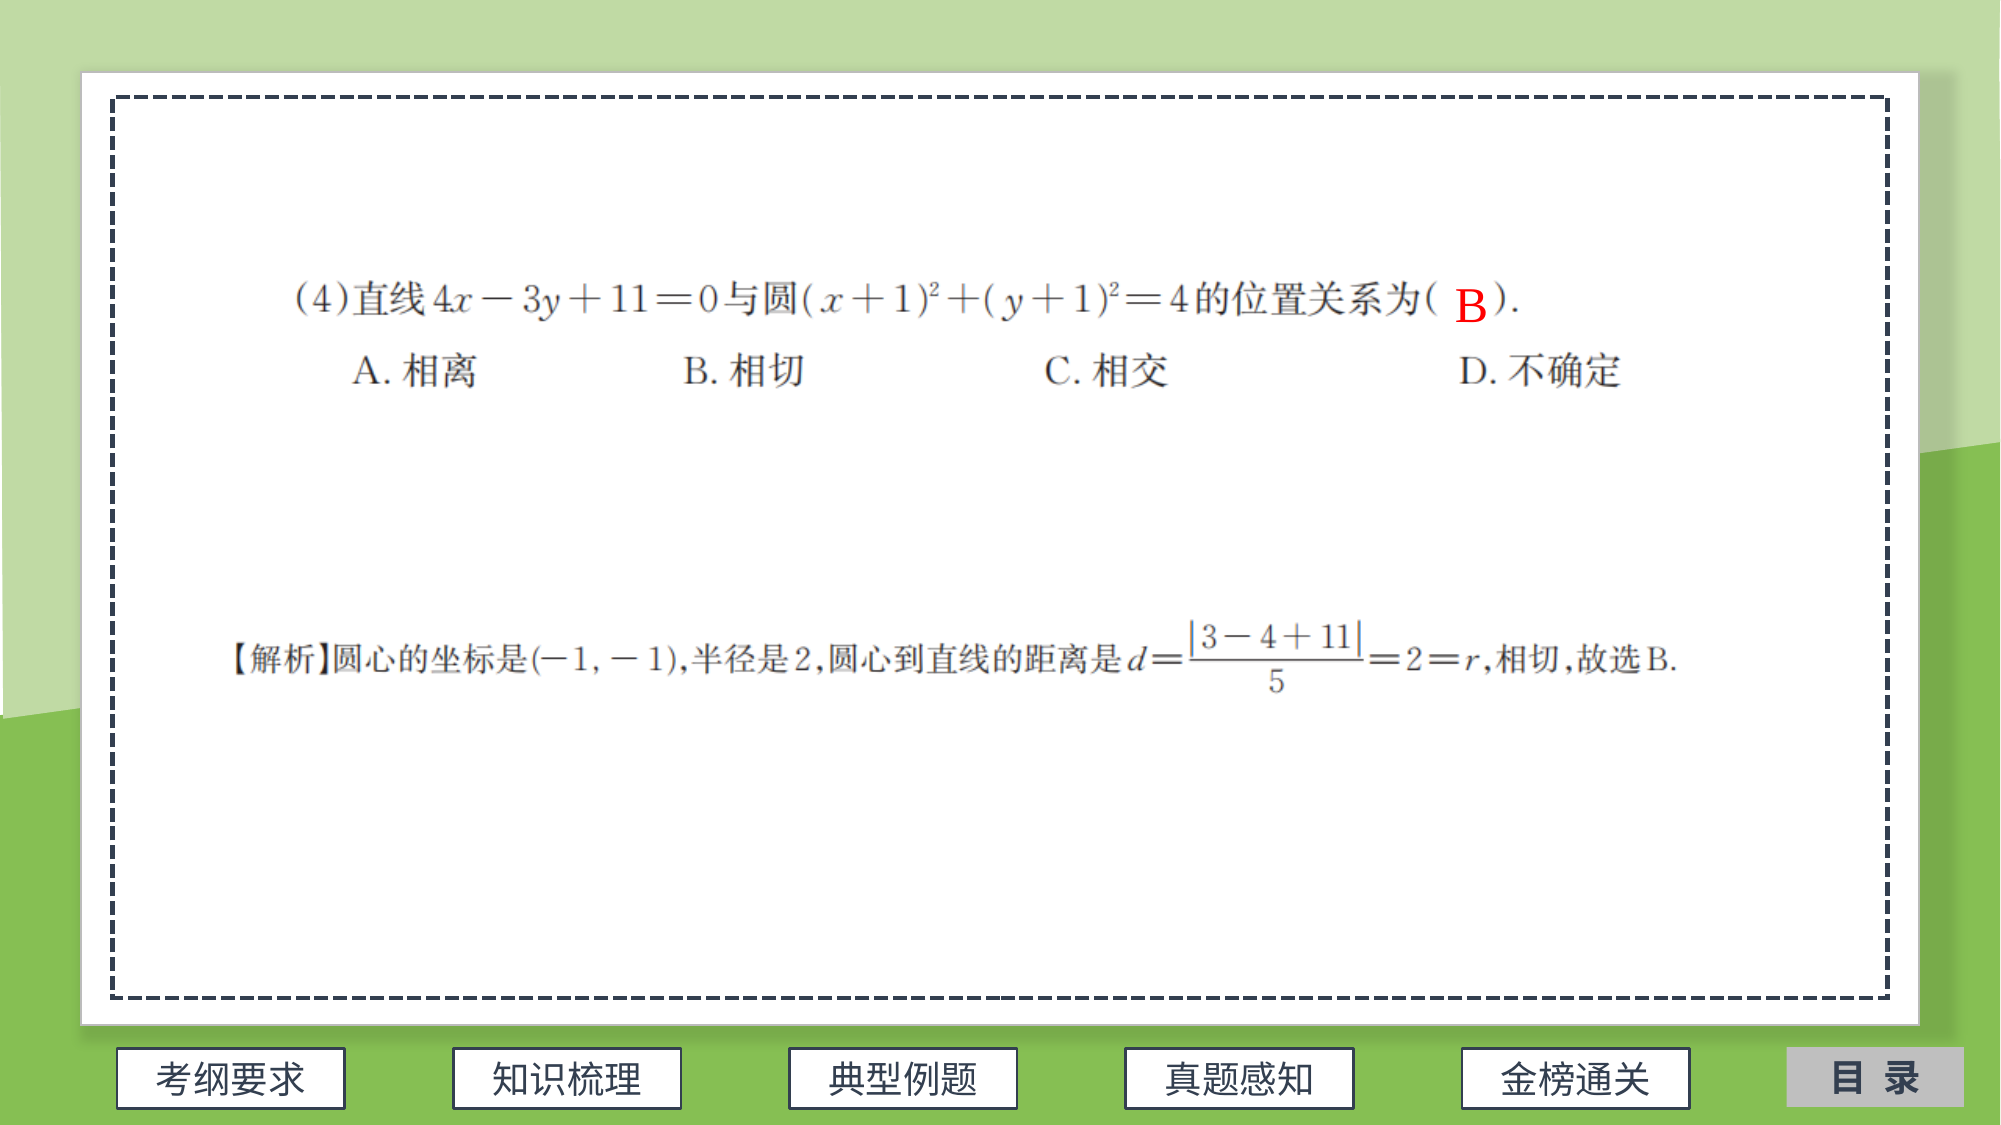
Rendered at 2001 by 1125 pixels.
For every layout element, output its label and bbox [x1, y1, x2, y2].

picture [233, 607, 1694, 699]
picture [288, 265, 1638, 398]
